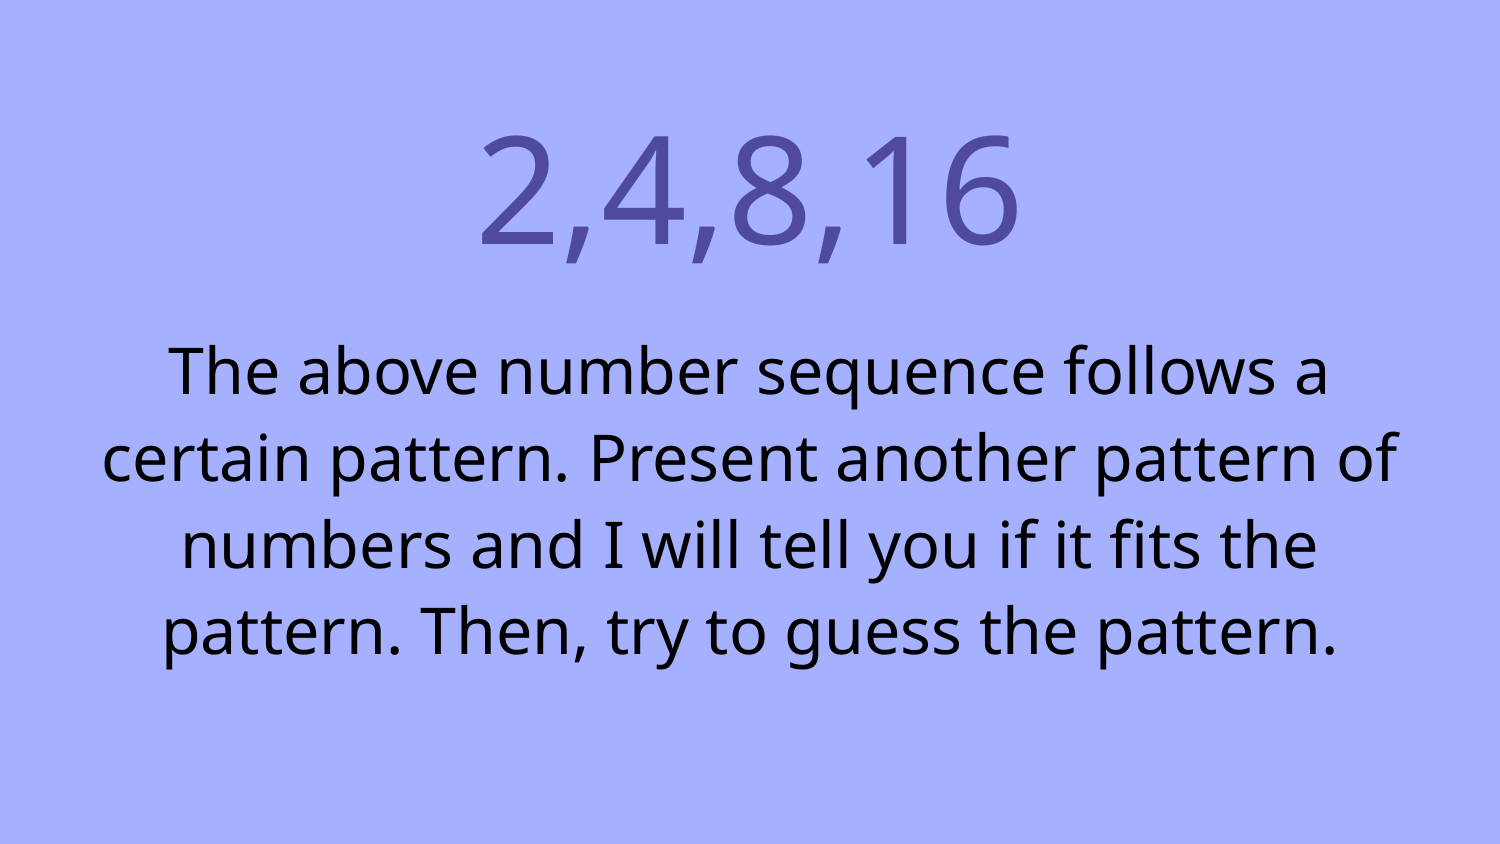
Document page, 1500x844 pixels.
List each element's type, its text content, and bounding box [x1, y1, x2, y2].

text_box The above number sequence follows a certain pattern. Present another pattern of numbers and I will tell you if it fits the pattern. Then, try to guess the pattern. [61, 305, 1438, 661]
list 2,4,8,16 [345, 79, 1155, 305]
